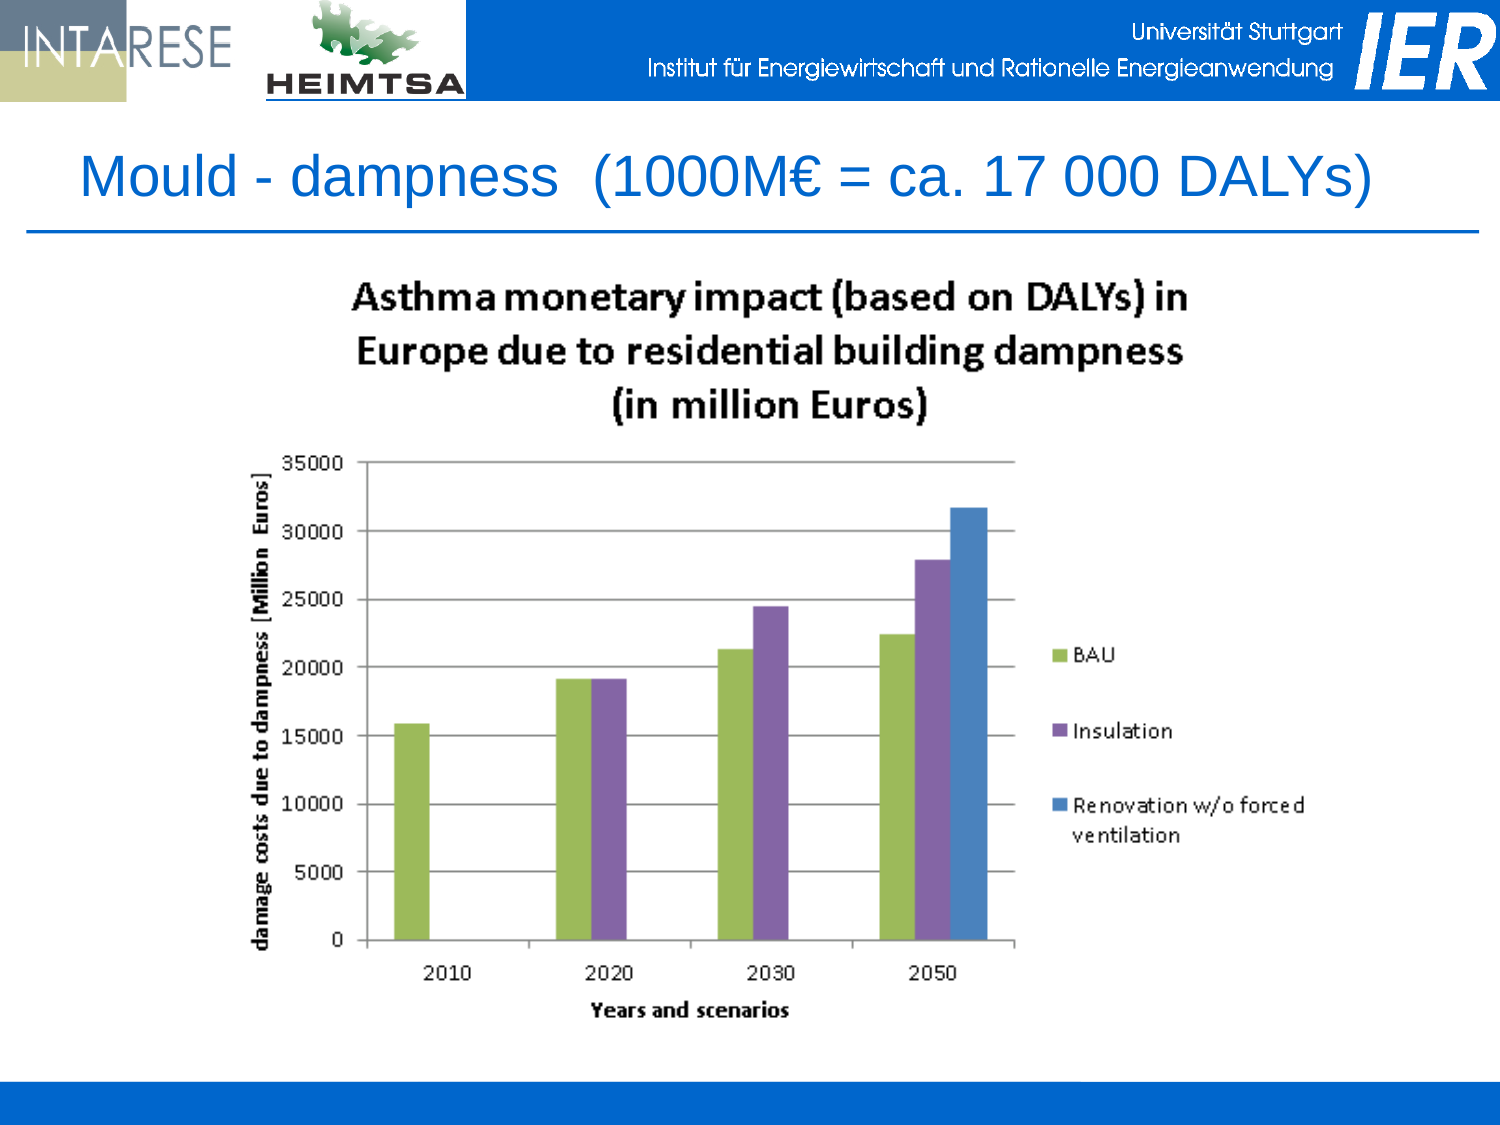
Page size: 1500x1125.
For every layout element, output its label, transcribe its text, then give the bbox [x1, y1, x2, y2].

title Mould - dampness (1000M€ = ca. 17 000 DALYs) [64, 113, 1447, 231]
picture [0, 0, 1500, 102]
picture [218, 255, 1318, 1044]
